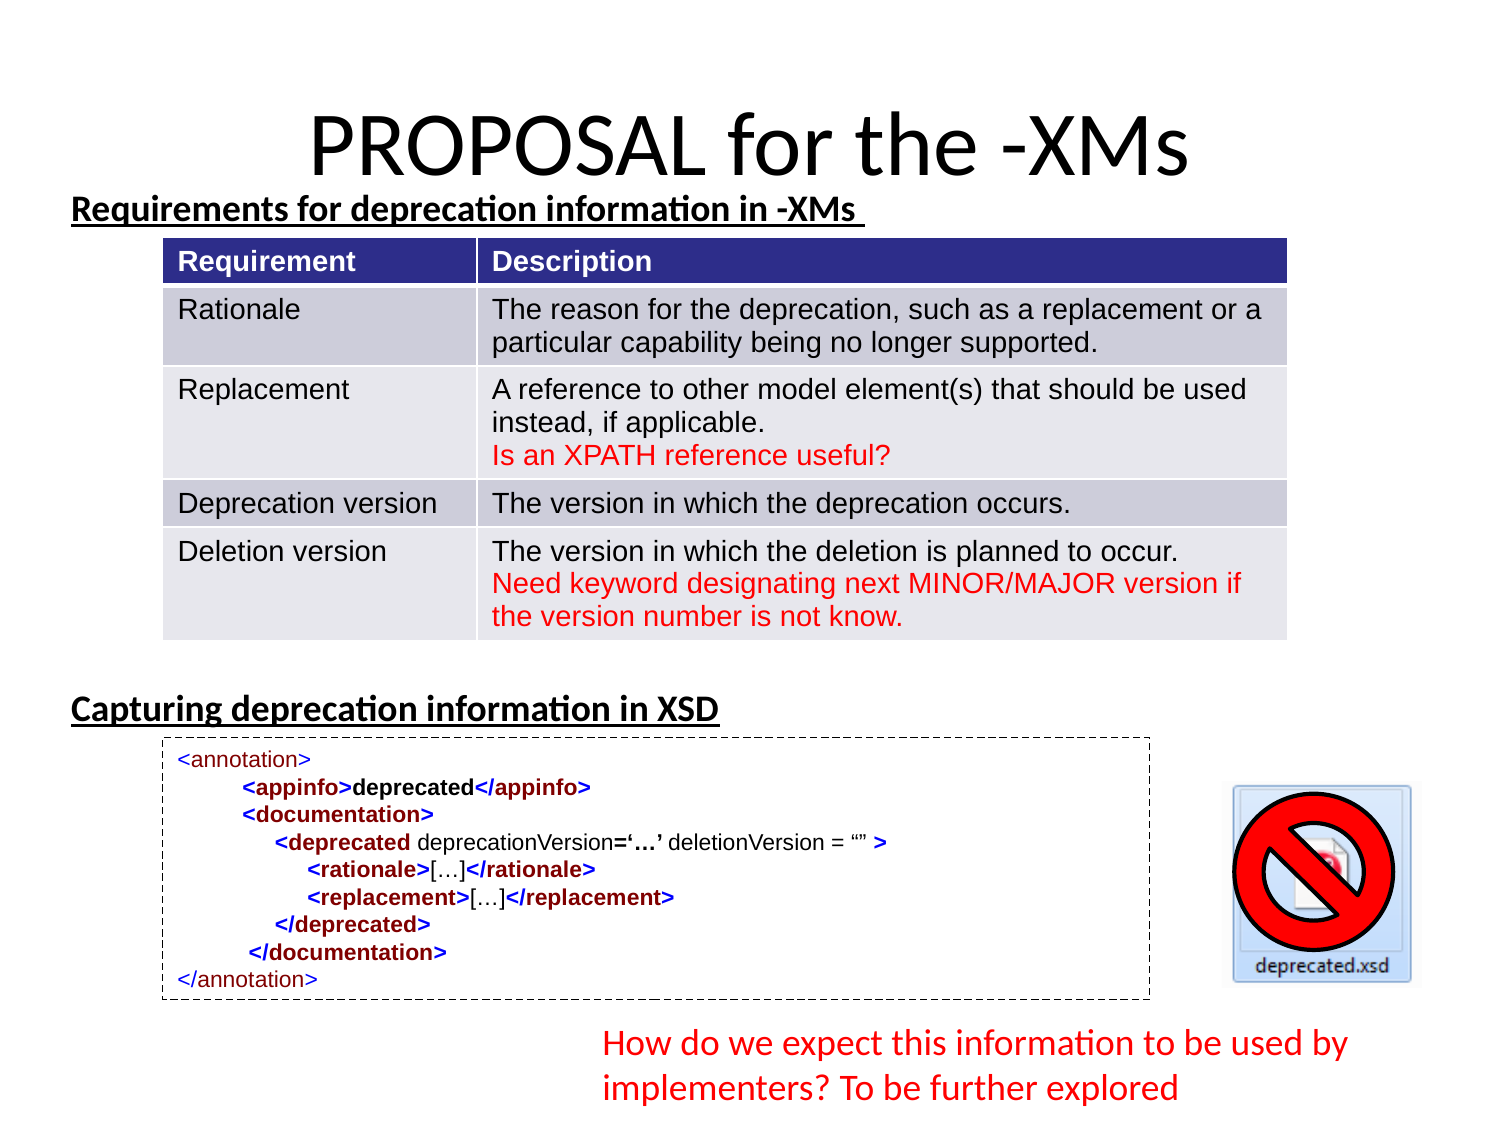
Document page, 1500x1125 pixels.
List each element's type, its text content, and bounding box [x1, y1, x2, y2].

text_box Capturing deprecation information in XSD [56, 676, 807, 737]
table_cell Rationale [163, 288, 476, 365]
table_cell Replacement [163, 367, 476, 478]
table_cell A reference to other model element(s) that should be used instead, if applicable. Is an XPATH reference useful? [478, 367, 1287, 478]
table_cell Deletion version [163, 528, 476, 640]
text_box <annotation> <appinfo>deprecated</appinfo> <documentation> <deprecated deprecationVersion=‘…’ deletionVersion = “” > <rationale>[…]</rationale> <replacement>[…]</replacement> </deprecated> </documentation> </annotation> [162, 737, 1150, 1000]
text_box Requirements for deprecation information in -XMs [56, 176, 963, 237]
table_cell The reason for the deprecation, such as a replacement or a particular capability being no longer supported. [478, 288, 1287, 365]
table_cell The version in which the deletion is planned to occur. Need keyword designating next MINOR/MAJOR version if the version number is not know. [478, 528, 1287, 640]
picture [1221, 780, 1423, 988]
text_box How do we expect this information to be used by implementers? To be further explored [587, 1010, 1388, 1116]
title PROPOSAL for the -XMs [75, 45, 1425, 233]
table_cell The version in which the deprecation occurs. [478, 480, 1287, 526]
table_header Description [478, 238, 1287, 283]
table_cell Deprecation version [163, 480, 476, 526]
table_header Requirement [163, 238, 476, 283]
